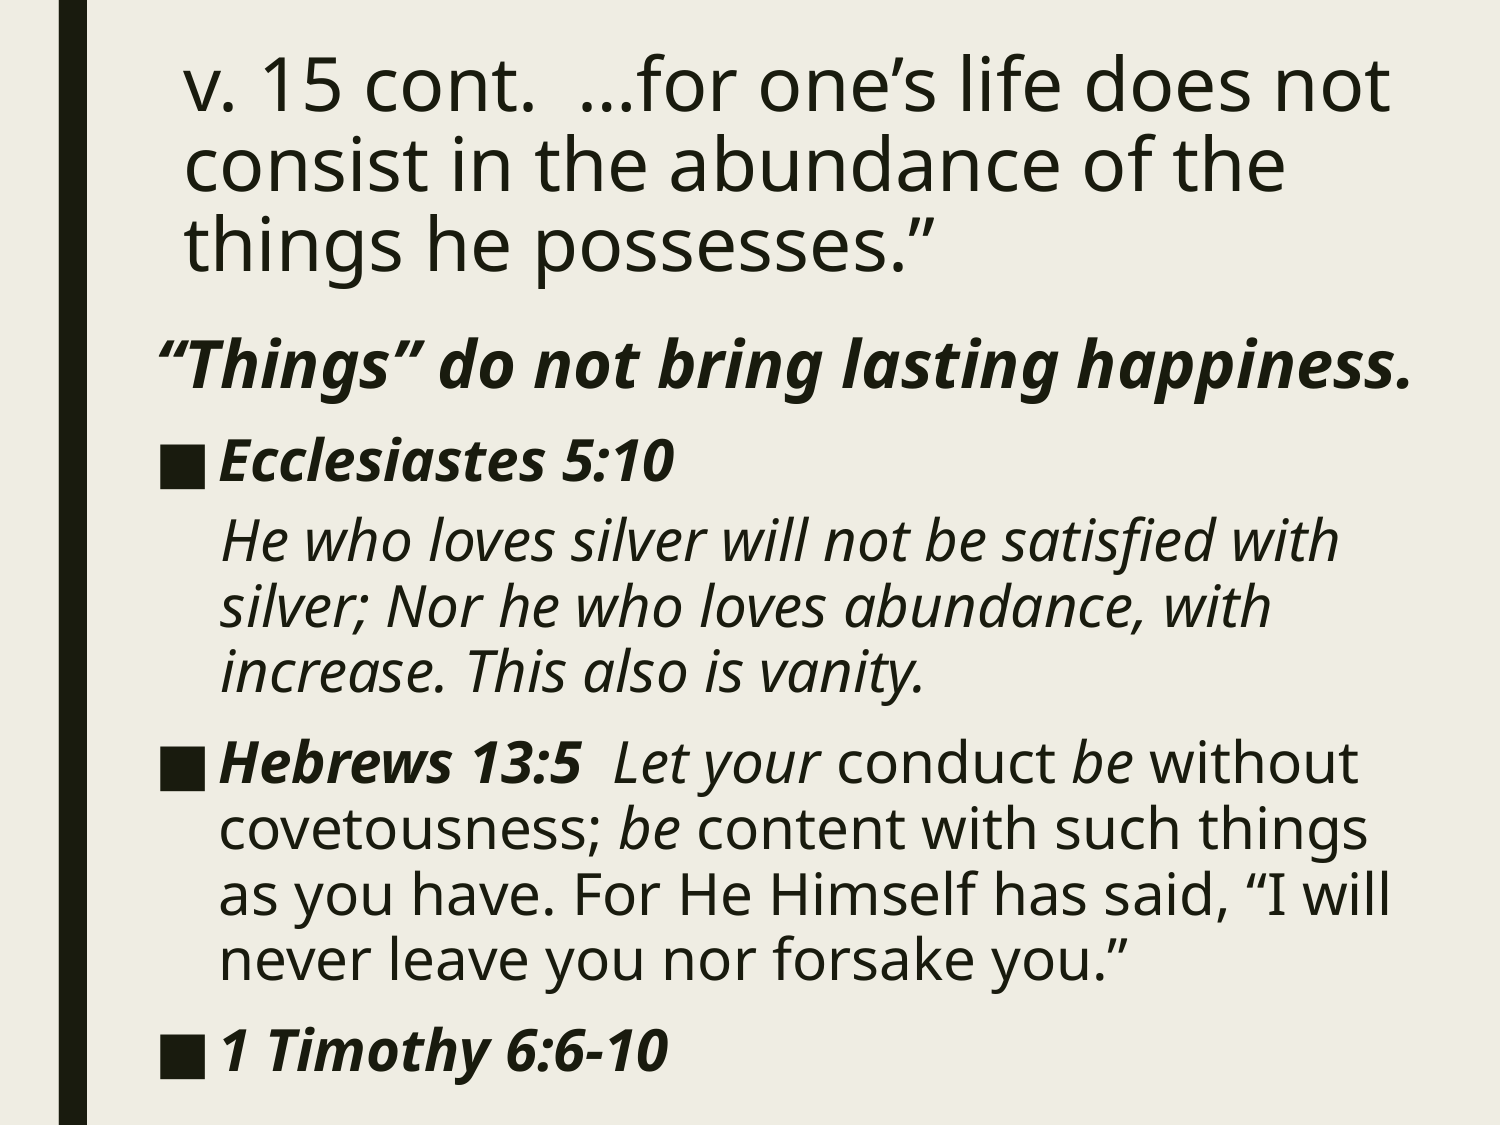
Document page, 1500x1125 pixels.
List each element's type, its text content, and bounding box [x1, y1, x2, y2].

list “Things” do not bring lasting happiness. Ecclesiastes 5:10 He who loves silver will not be satisfied with silver; Nor he who loves abundance, with increase. This also is vanity. Hebrews 13:5 Let your conduct be without covetousness; be content with such things as you have. For He Himself has said, “I will never leave you nor forsake you.” 1 Timothy 6:6-10 [140, 321, 1449, 1107]
title v. 15 cont. …for one’s life does not consist in the abundance of the things he possesses.” [168, 39, 1449, 300]
